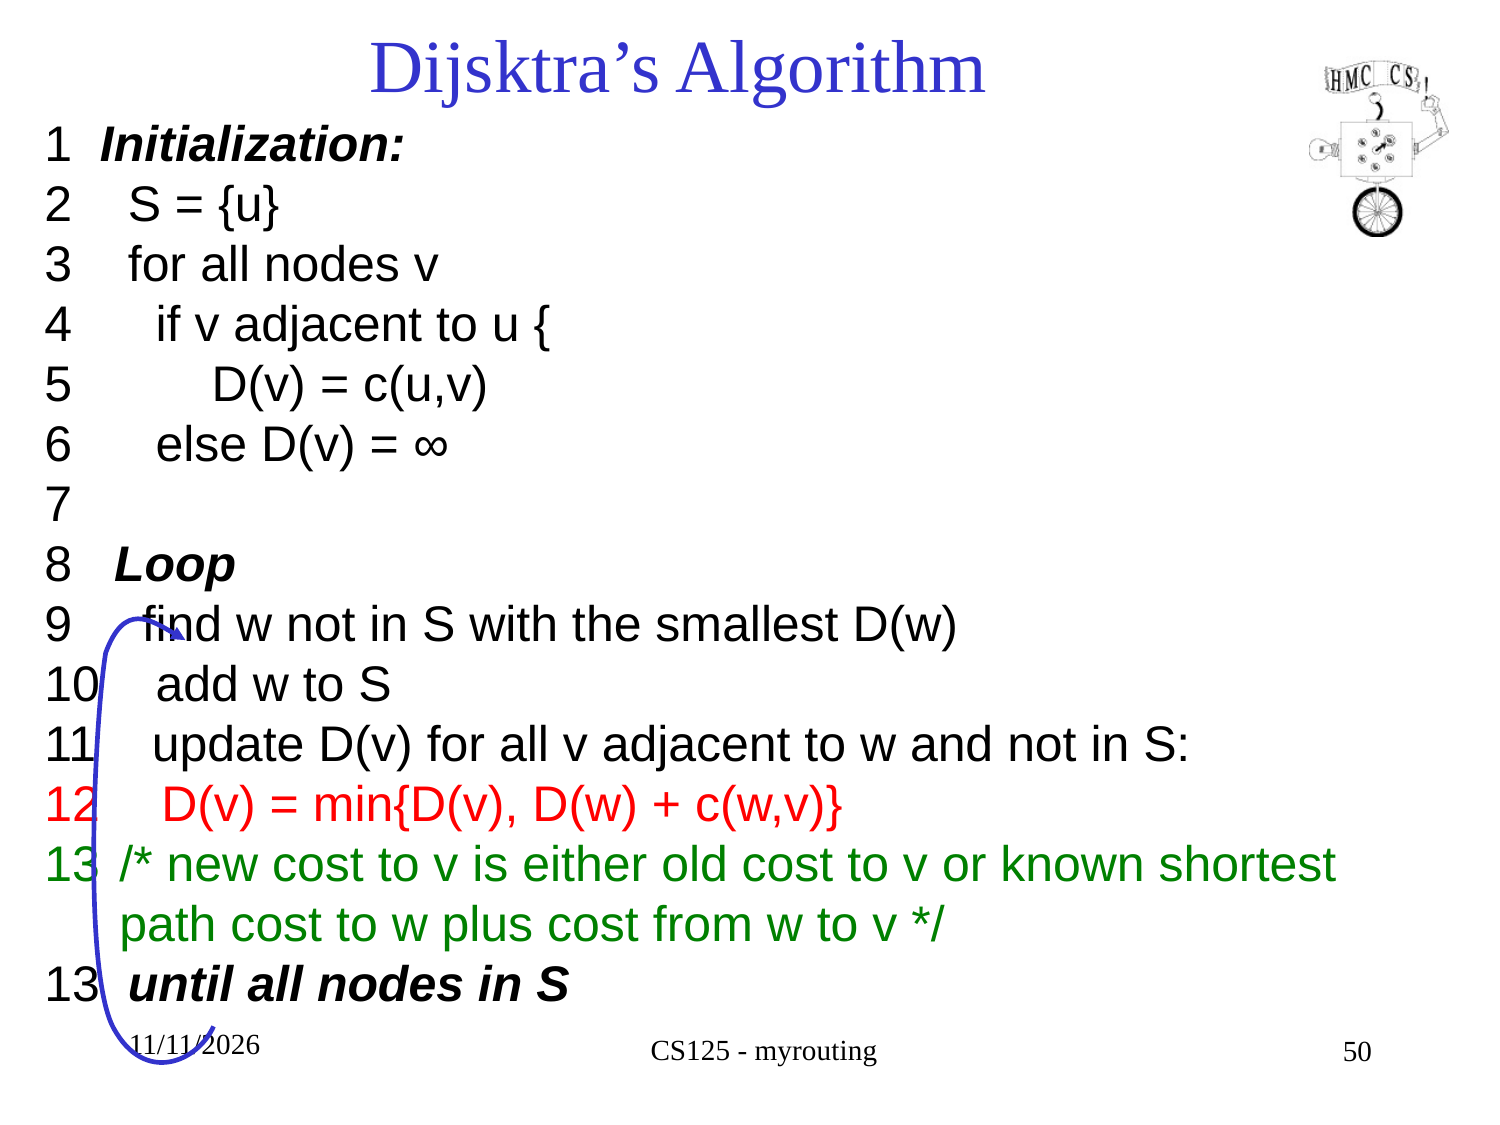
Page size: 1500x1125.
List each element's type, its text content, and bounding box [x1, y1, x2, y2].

slide_number 50 [1074, 1024, 1388, 1101]
text_box [93, 618, 214, 1063]
text_box 1 Initialization: 2 S = {u} 3 for all nodes v 4 if v adjacent to u { 5 D(v) = c(u,v) 6 else D(v) = ∞ 7 8 Loop 9 find w not in S with the smallest D(w) 10 add w to S 11 update D(v) for all v adjacent to w and not in S: D(v) = min{D(v), D(w) + c(w,v)} /* new cost to v is either old cost to v or known shortest path cost to w plus cost from w to v */ 13 until all nodes in S [29, 104, 1363, 1020]
picture [1309, 56, 1449, 237]
footer CS125 - myrouting [526, 1023, 1002, 1099]
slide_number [113, 1020, 427, 1093]
title Dijsktra’s Algorithm [88, 25, 1269, 101]
